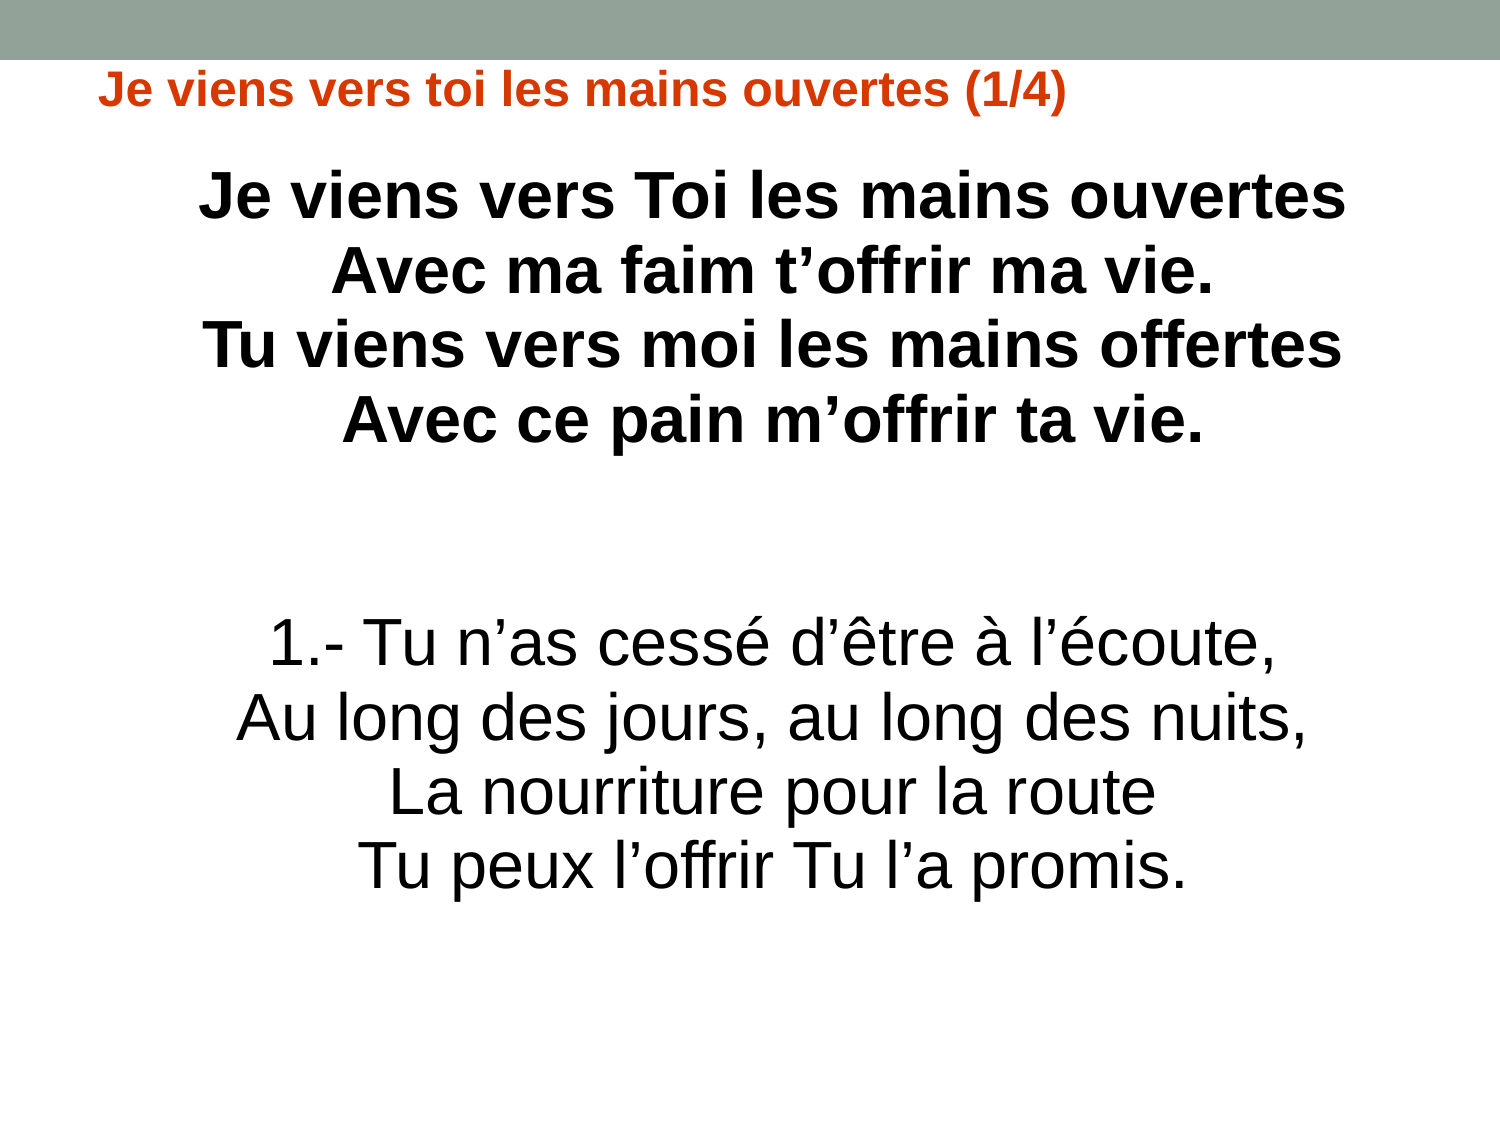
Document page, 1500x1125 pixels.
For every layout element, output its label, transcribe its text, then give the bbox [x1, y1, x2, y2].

text_box Je viens vers toi les mains ouvertes (1/4) [41, 49, 1500, 149]
title Je viens vers Toi les mains ouvertes Avec ma faim t’offrir ma vie. Tu viens vers moi les mains offertes Avec ce pain m’offrir ta vie. 1.- Tu n’as cessé d’être à l’écoute, Au long des jours, au long des nuits, La nourriture pour la route Tu peux l’offrir Tu l’a promis. [76, 151, 1471, 965]
